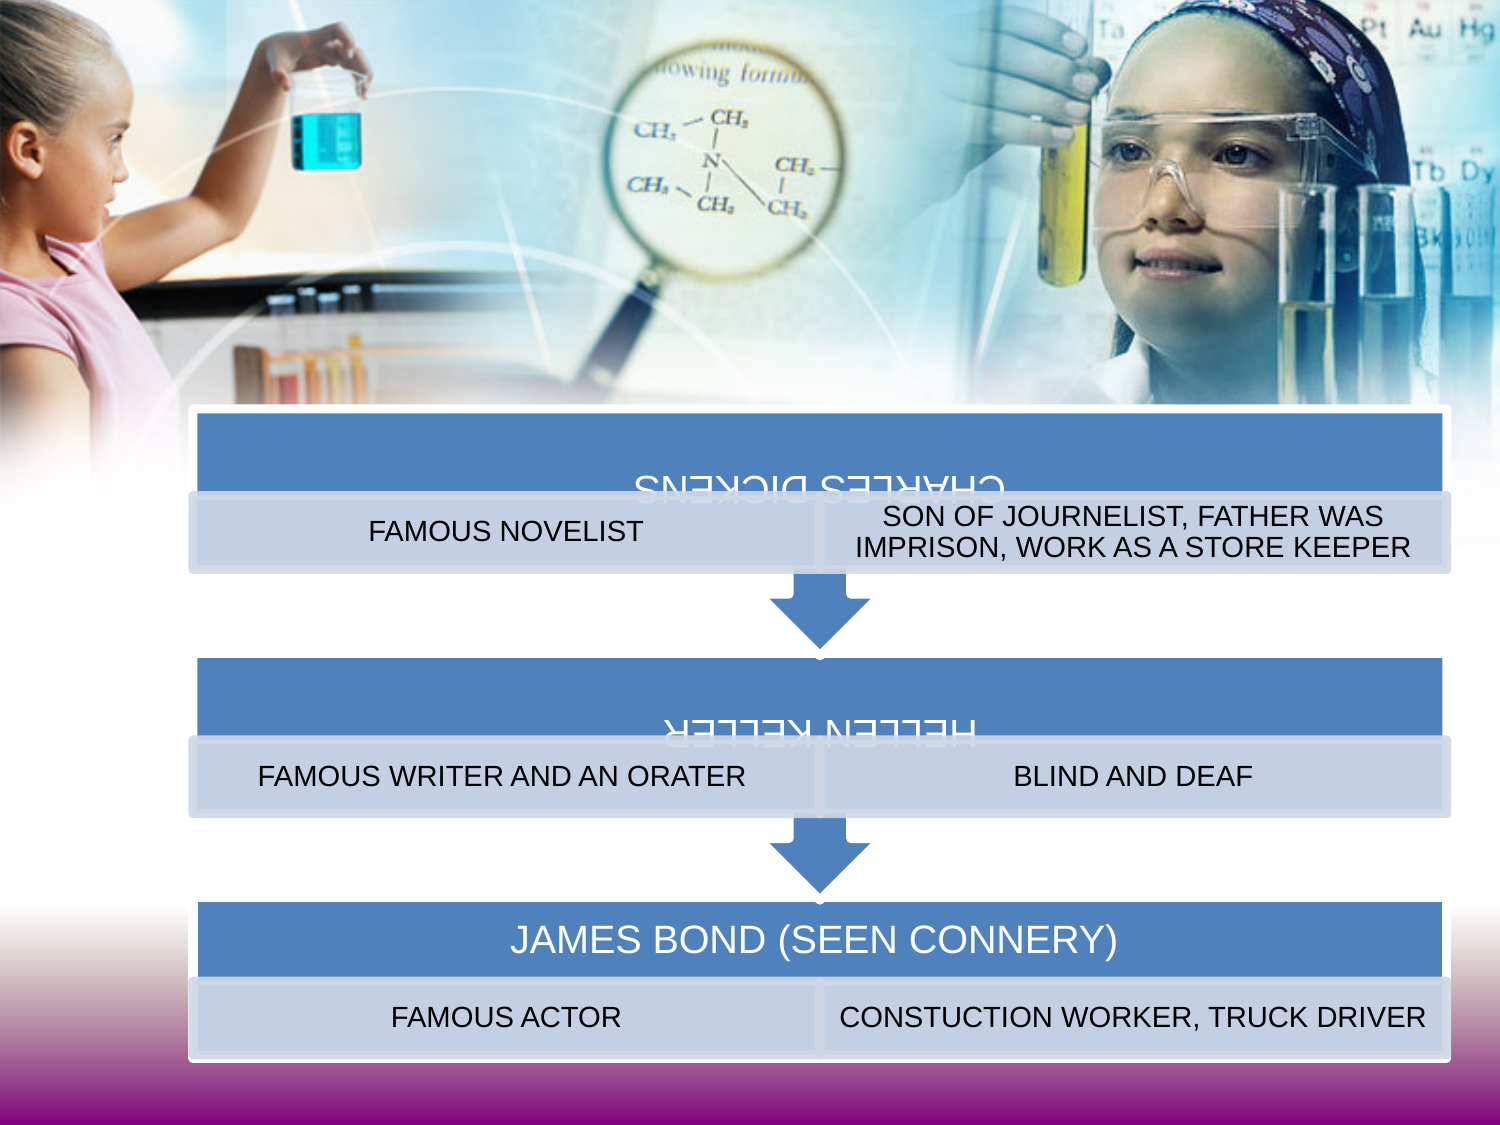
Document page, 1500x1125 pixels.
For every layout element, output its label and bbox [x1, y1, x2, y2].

picture [0, 0, 1500, 939]
list [192, 408, 1448, 1059]
